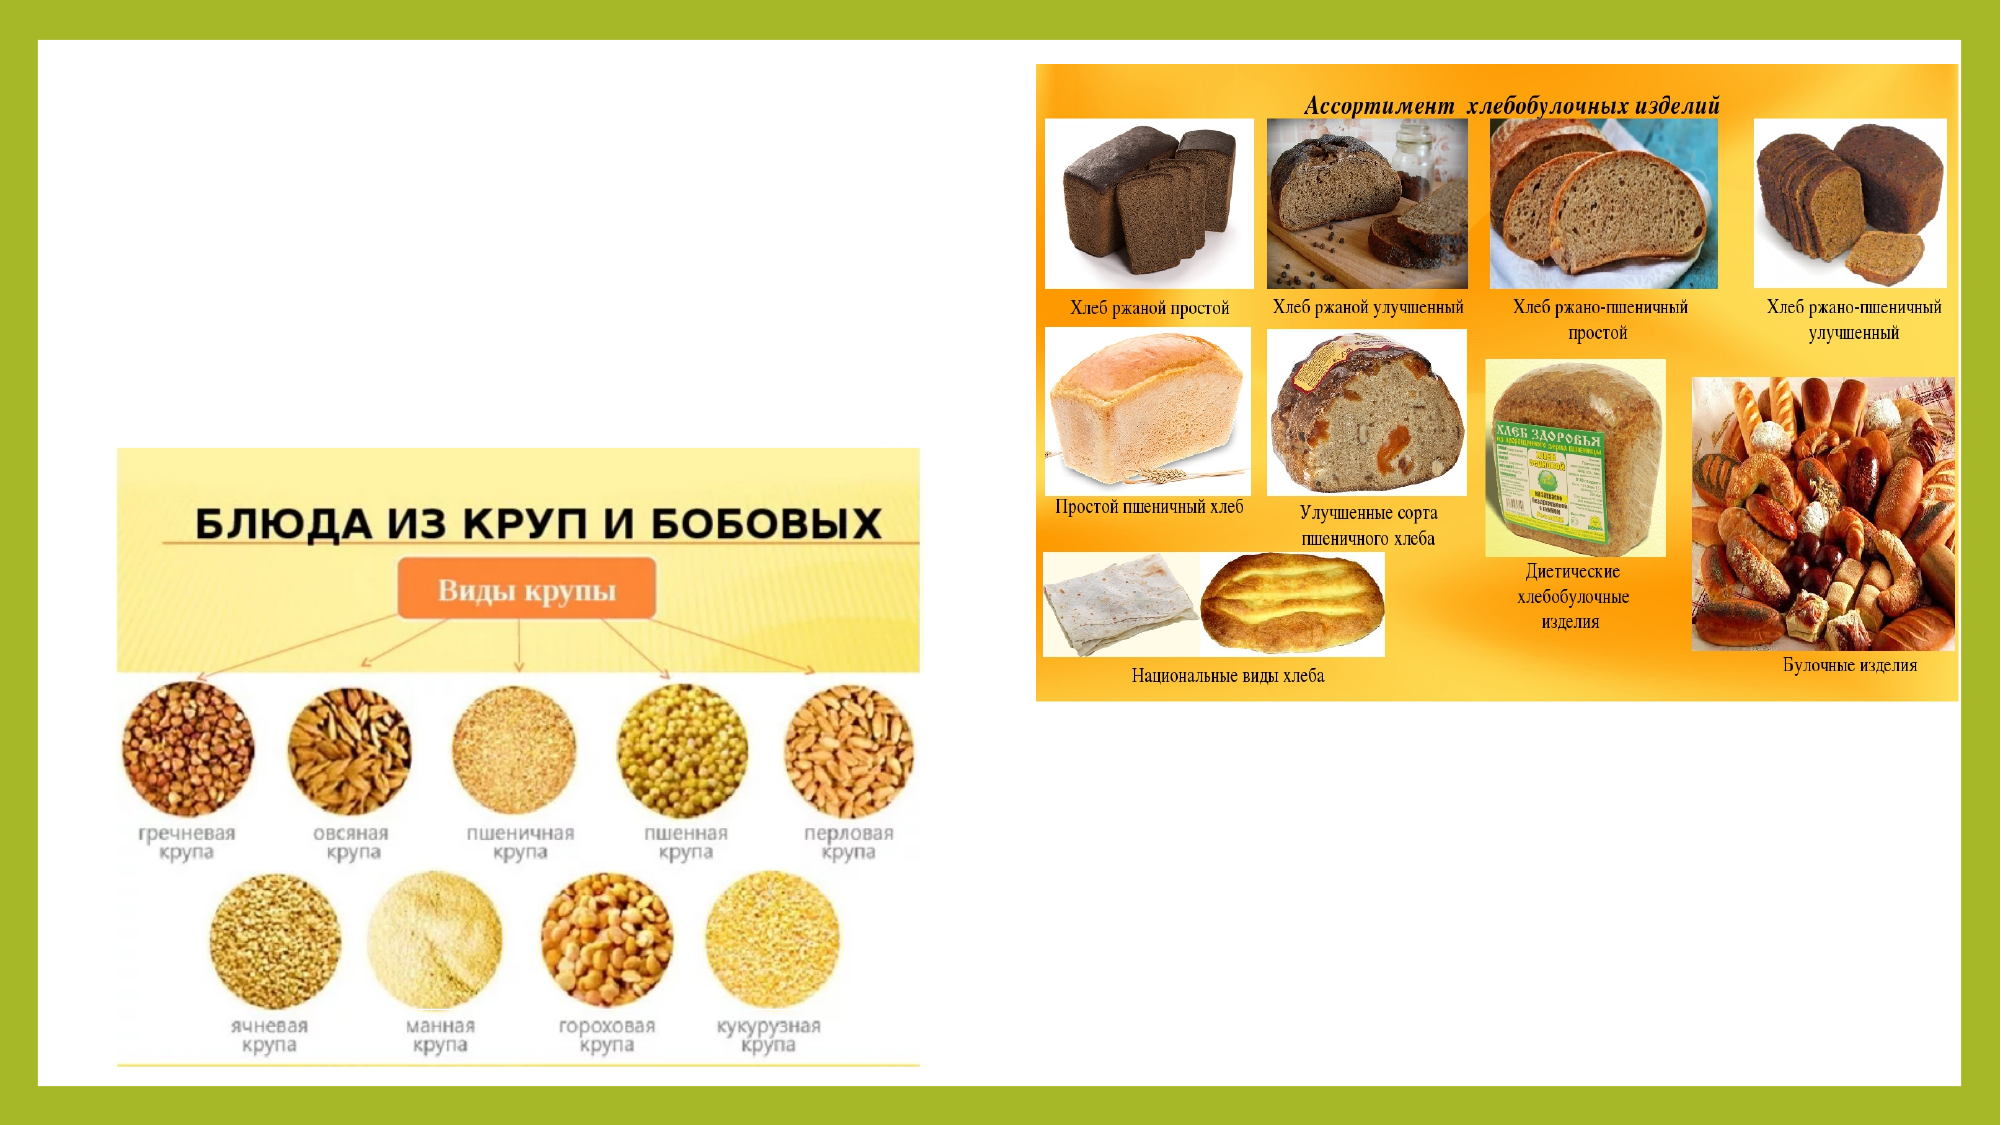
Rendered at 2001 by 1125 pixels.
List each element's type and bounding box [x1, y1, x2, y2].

picture [1035, 63, 1959, 702]
list [41, 421, 1024, 1085]
